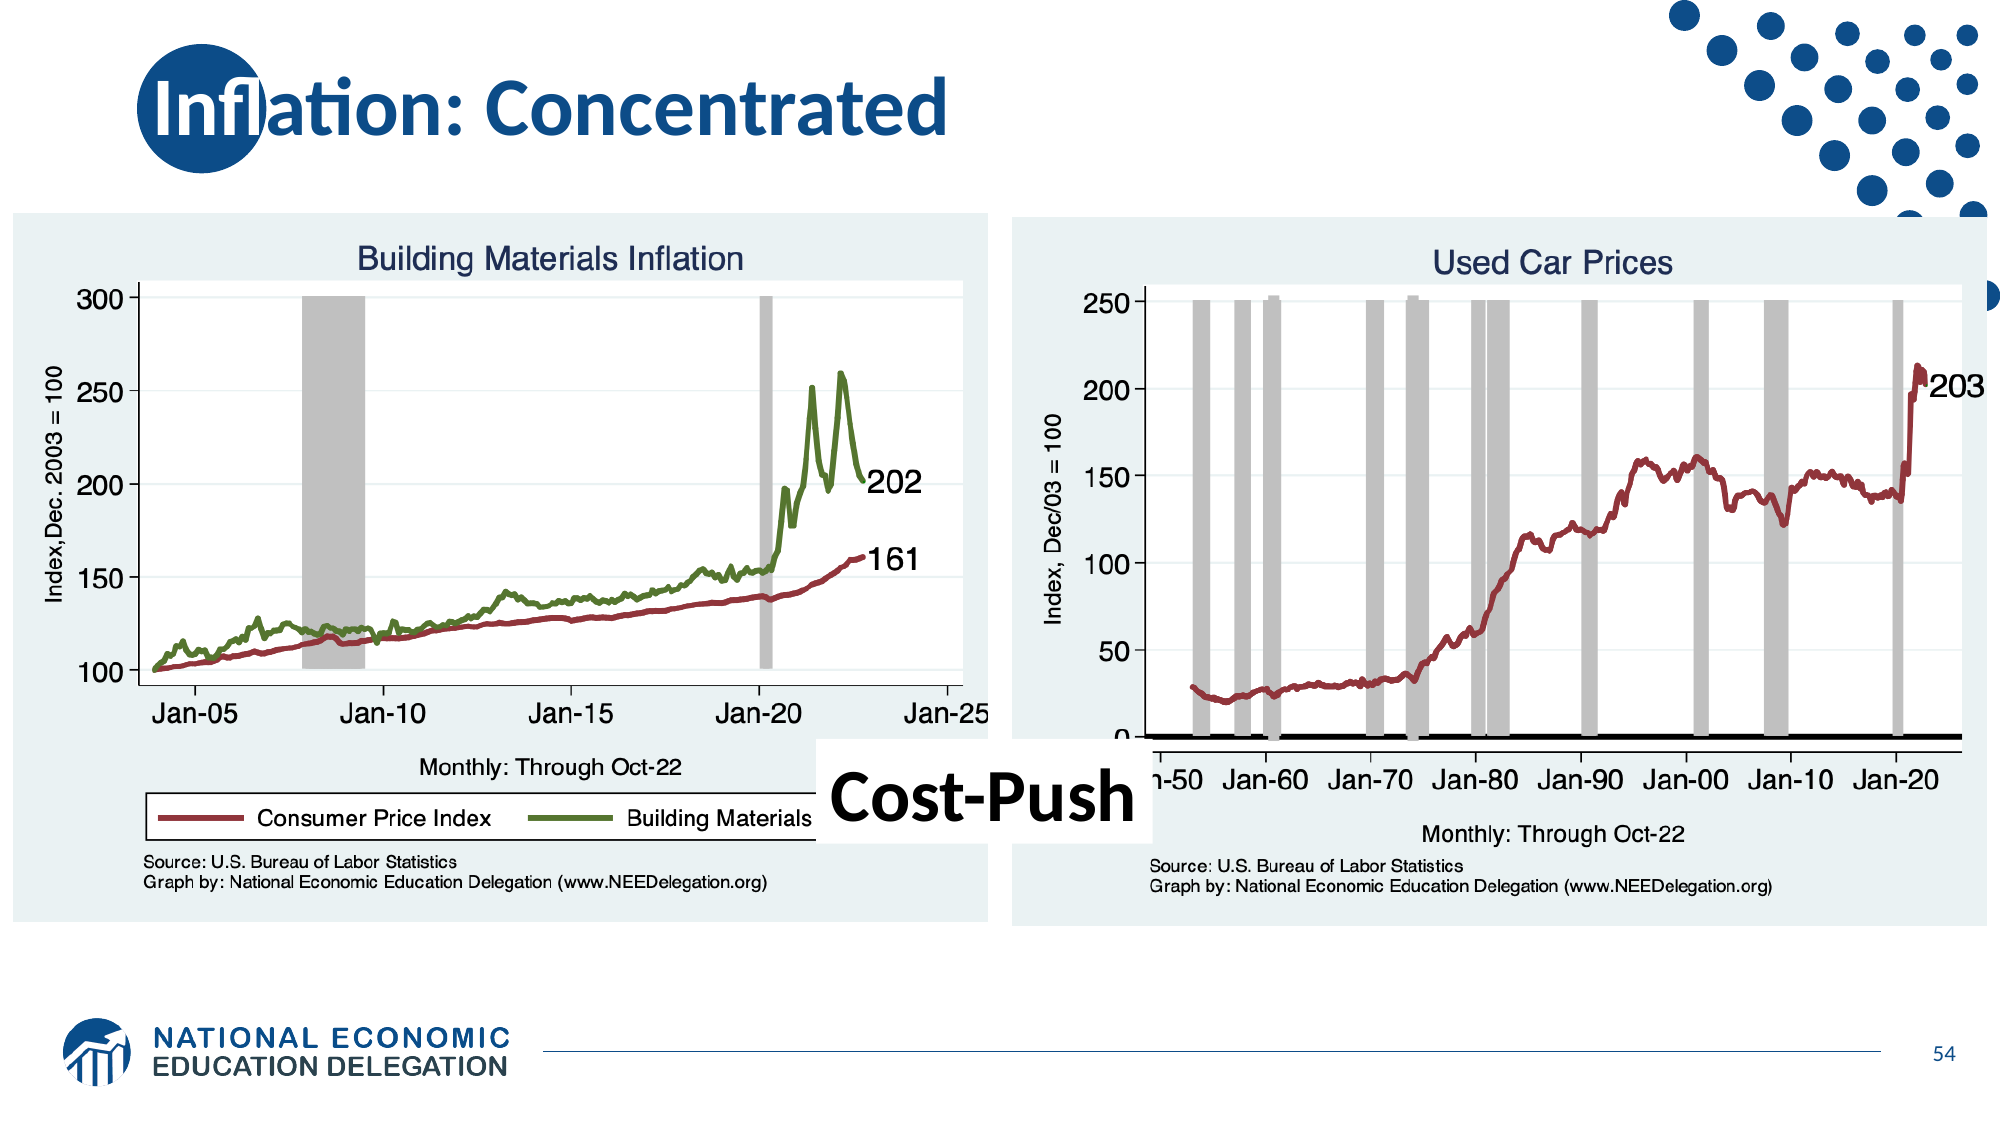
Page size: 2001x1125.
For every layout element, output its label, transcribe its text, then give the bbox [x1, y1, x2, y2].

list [13, 213, 988, 922]
text_box Cost-Push [988, 738, 1012, 844]
slide_number 54 [1521, 1022, 1972, 1082]
picture [55, 1013, 520, 1091]
title Inflation: Concentrated [137, 0, 1863, 218]
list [1012, 217, 1987, 926]
